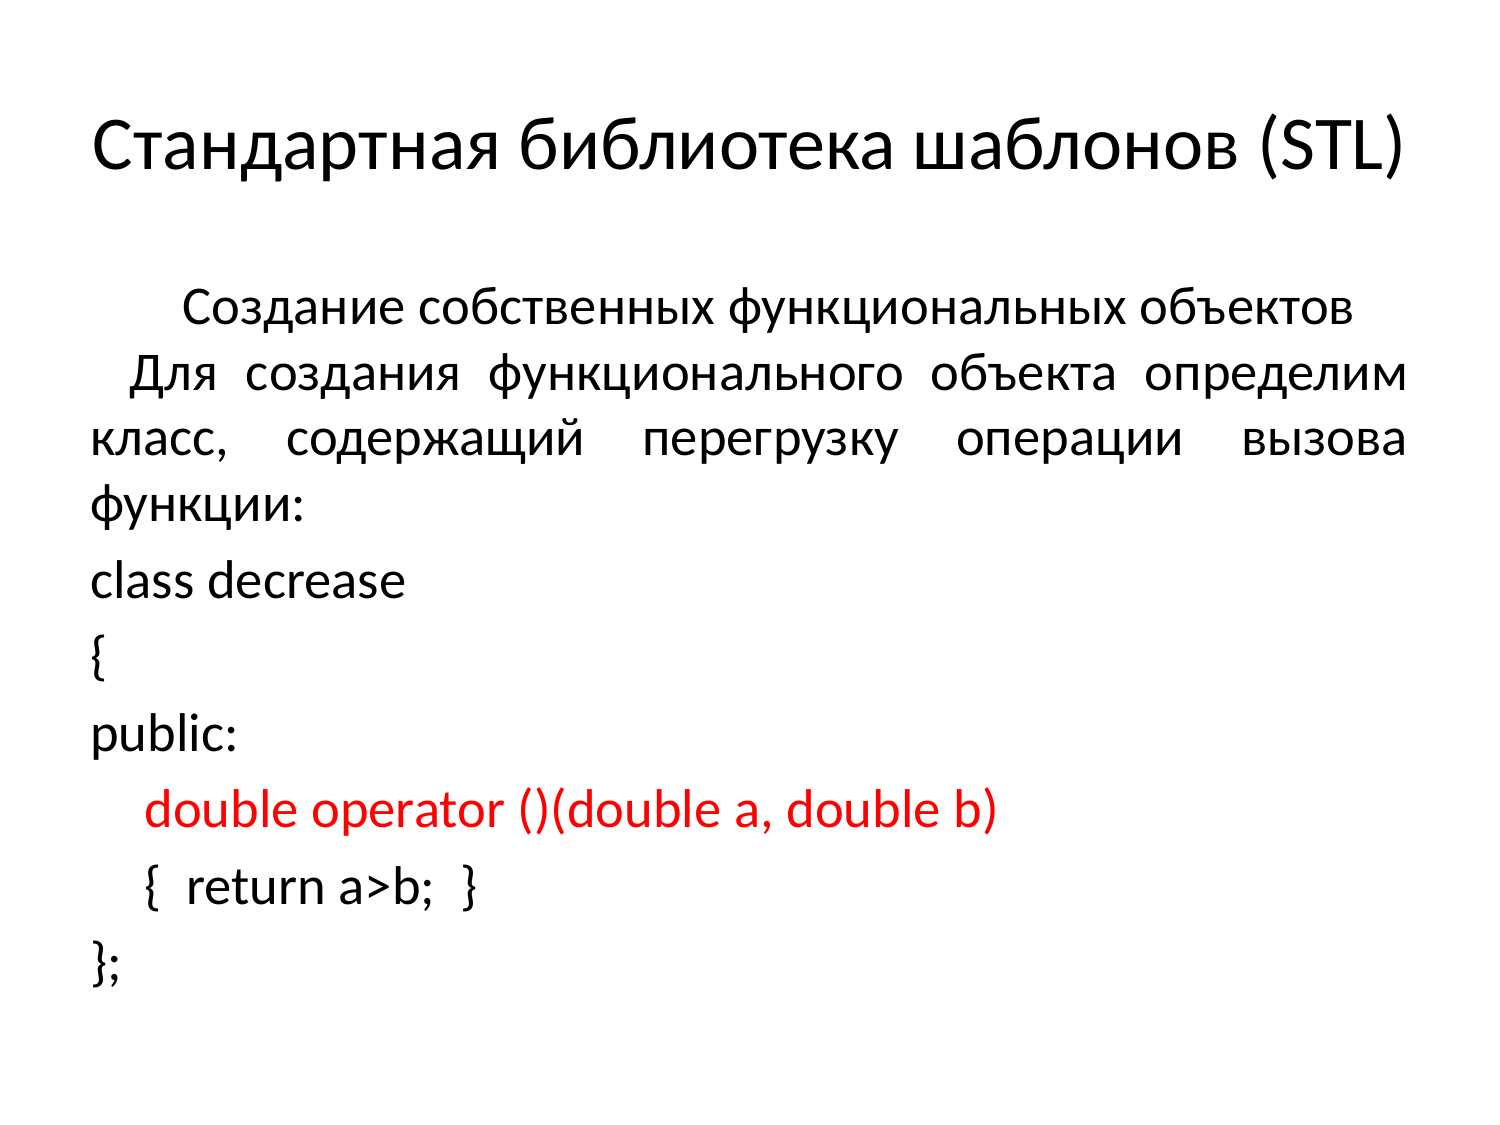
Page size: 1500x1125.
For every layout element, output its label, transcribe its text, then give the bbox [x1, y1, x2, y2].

list Создание собственных функциональных объектов Для создания функционального объекта определим класс, содержащий перегрузку операции вызова функции: class decrease { public: double operator ()(double a, double b) { return a>b; } }; [75, 262, 1425, 1005]
title Стандартная библиотека шаблонов (STL) [75, 45, 1425, 233]
